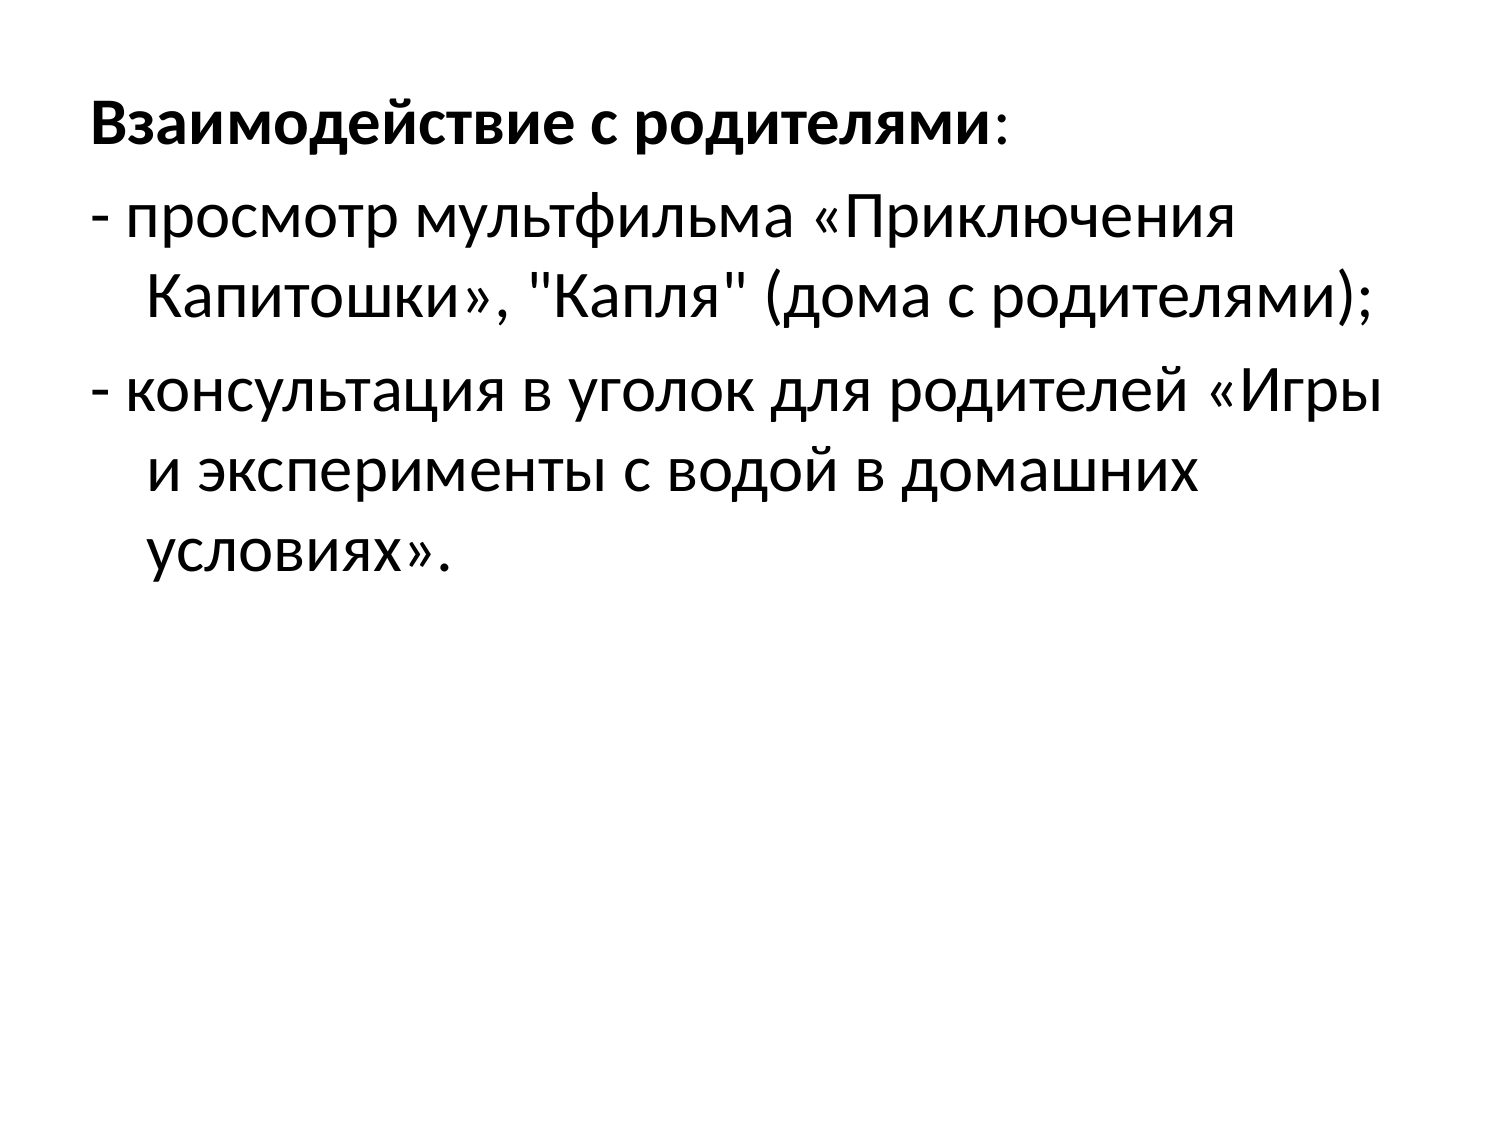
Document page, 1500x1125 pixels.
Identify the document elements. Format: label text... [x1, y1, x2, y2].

list Взаимодействие с родителями: - просмотр мультфильма «Приключения Капитошки», "Капля" (дома с родителями); - консультация в уголок для родителей «Игры и эксперименты с водой в домашних условиях». [75, 70, 1425, 1005]
